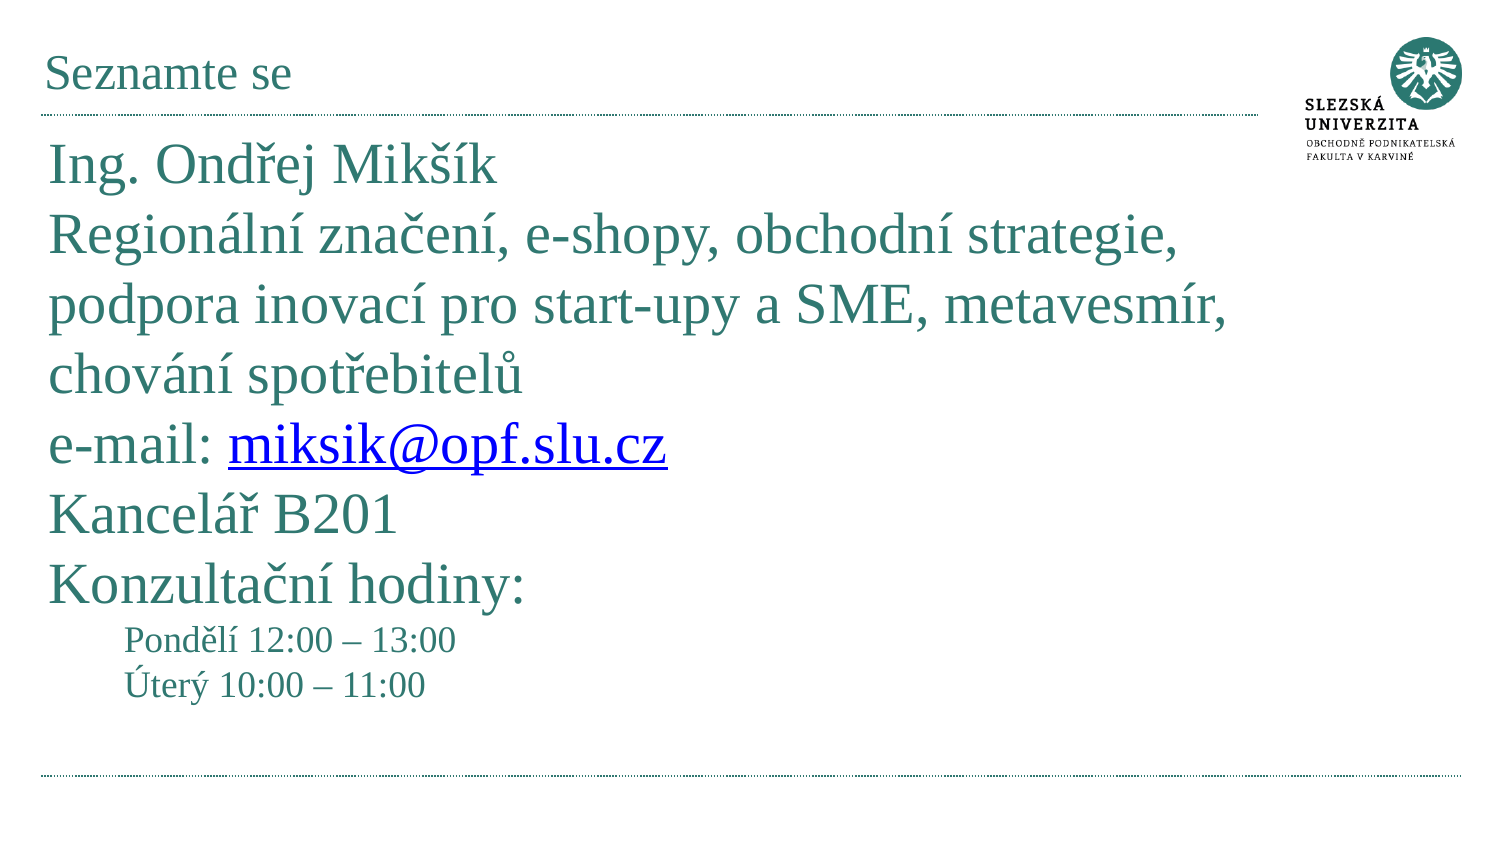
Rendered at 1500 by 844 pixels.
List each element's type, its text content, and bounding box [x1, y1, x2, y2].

picture [1305, 37, 1462, 160]
title Seznamte se [29, 32, 668, 116]
list Ing. Ondřej Mikšík Regionální značení, e-shopy, obchodní strategie, podpora inovací pro start-upy a SME, metavesmír, chování spotřebitelů e-mail: miksik@opf.slu.cz Kancelář B201 Konzultační hodiny: Pondělí 12:00 – 13:00 Úterý 10:00 – 11:00 [34, 118, 1393, 355]
